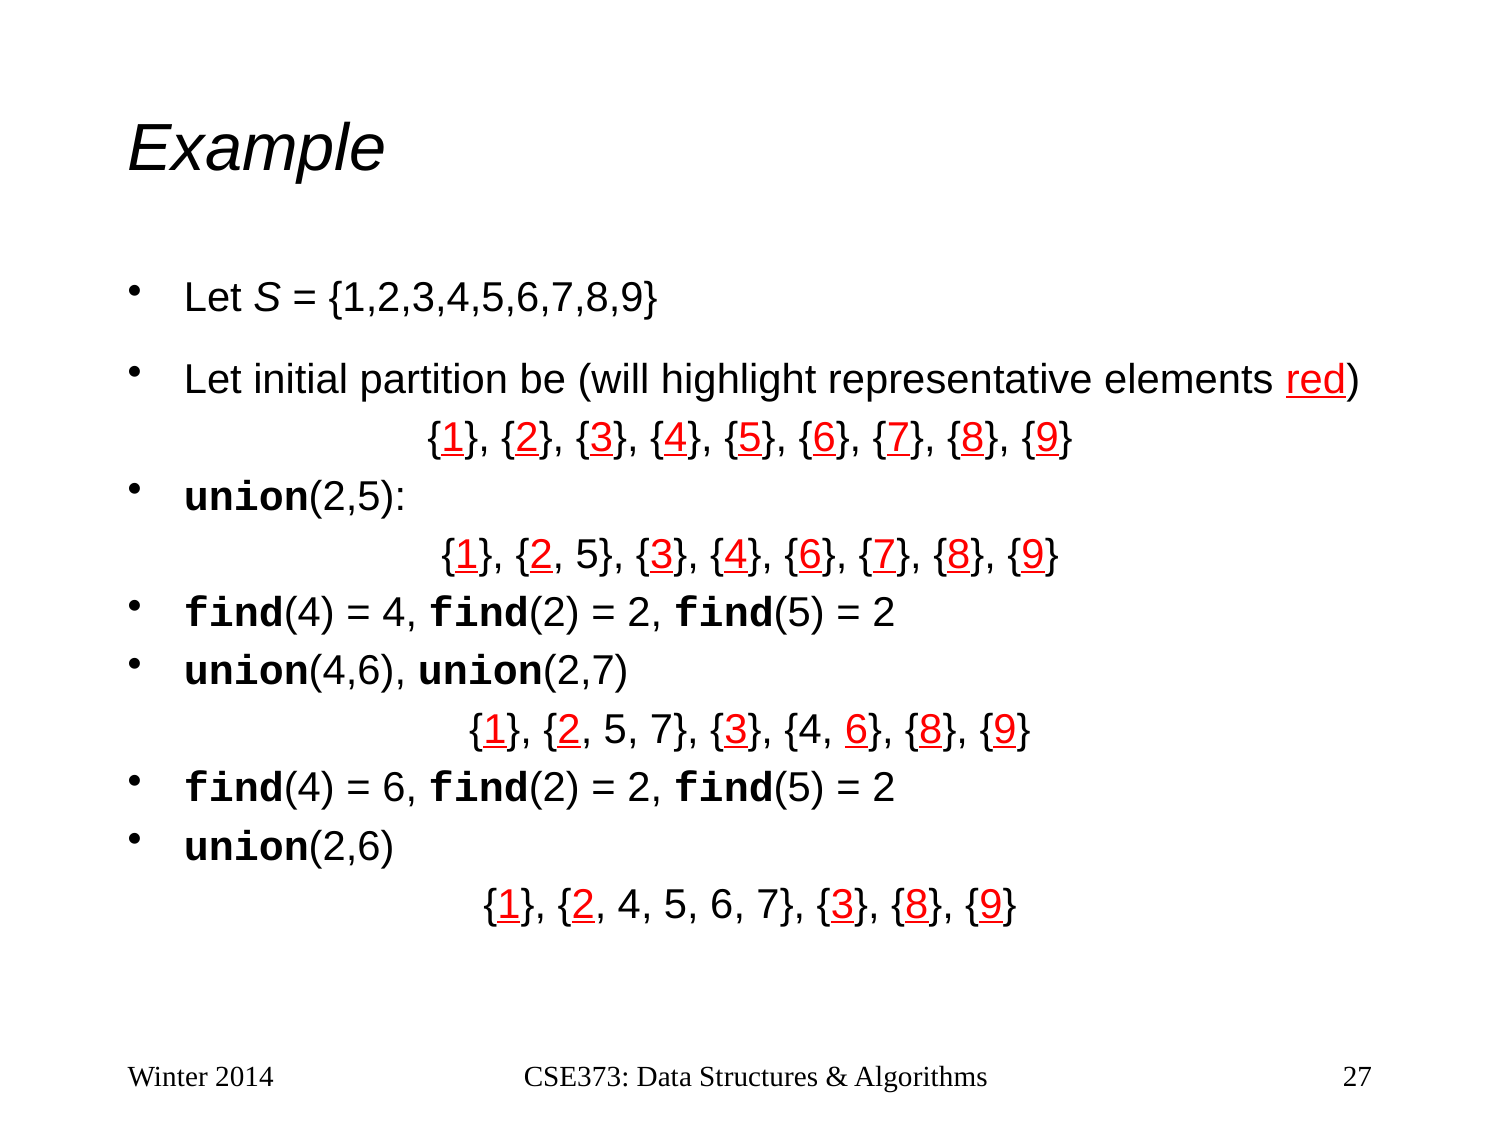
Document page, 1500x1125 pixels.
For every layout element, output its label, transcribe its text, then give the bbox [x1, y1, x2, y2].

slide_number Winter 2014 [112, 1049, 426, 1125]
list Let S = {1,2,3,4,5,6,7,8,9} Let initial partition be (will highlight representative elements red) {1}, {2}, {3}, {4}, {5}, {6}, {7}, {8}, {9} union(2,5): {1}, {2, 5}, {3}, {4}, {6}, {7}, {8}, {9} find(4) = 4, find(2) = 2, find(5) = 2 union(4,6), union(2,7) {1}, {2, 5, 7}, {3}, {4, 6}, {8}, {9} find(4) = 6, find(2) = 2, find(5) = 2 union(2,6) {1}, {2, 4, 5, 6, 7}, {3}, {8}, {9} [112, 262, 1388, 1001]
slide_number 27 [1074, 1049, 1388, 1125]
title Example [112, 49, 1388, 238]
footer CSE373: Data Structures & Algorithms [474, 1049, 1038, 1125]
